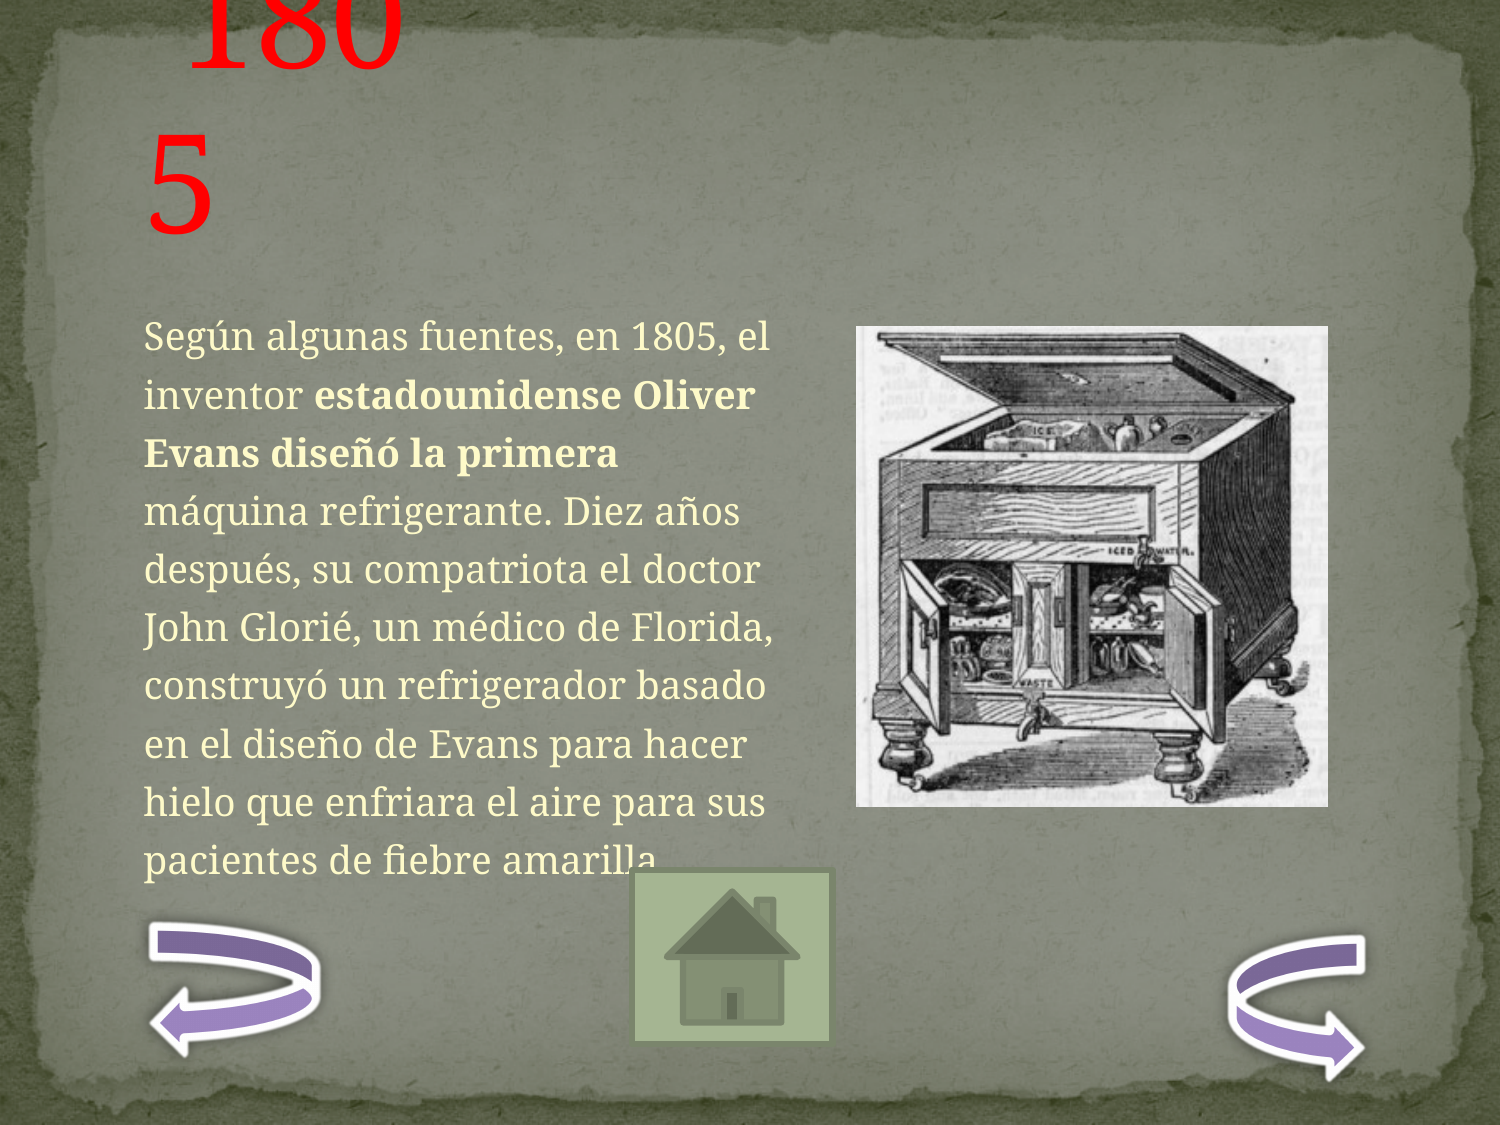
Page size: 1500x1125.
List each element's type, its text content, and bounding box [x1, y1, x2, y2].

text_box [629, 867, 836, 1047]
text_box [1230, 937, 1364, 1080]
title 1805 [128, 93, 454, 269]
list Según algunas fuentes, en 1805, el inventor estadounidense Oliver Evans diseñó la primera máquina refrigerante. Diez años después, su compatriota el doctor John Glorié, un médico de Florida, construyó un refrigerador basado en el diseño de Evans para hacer hielo que enfriara el aire para sus pacientes de fiebre amarilla. [128, 292, 798, 906]
picture [856, 326, 1328, 807]
text_box [151, 924, 319, 1055]
